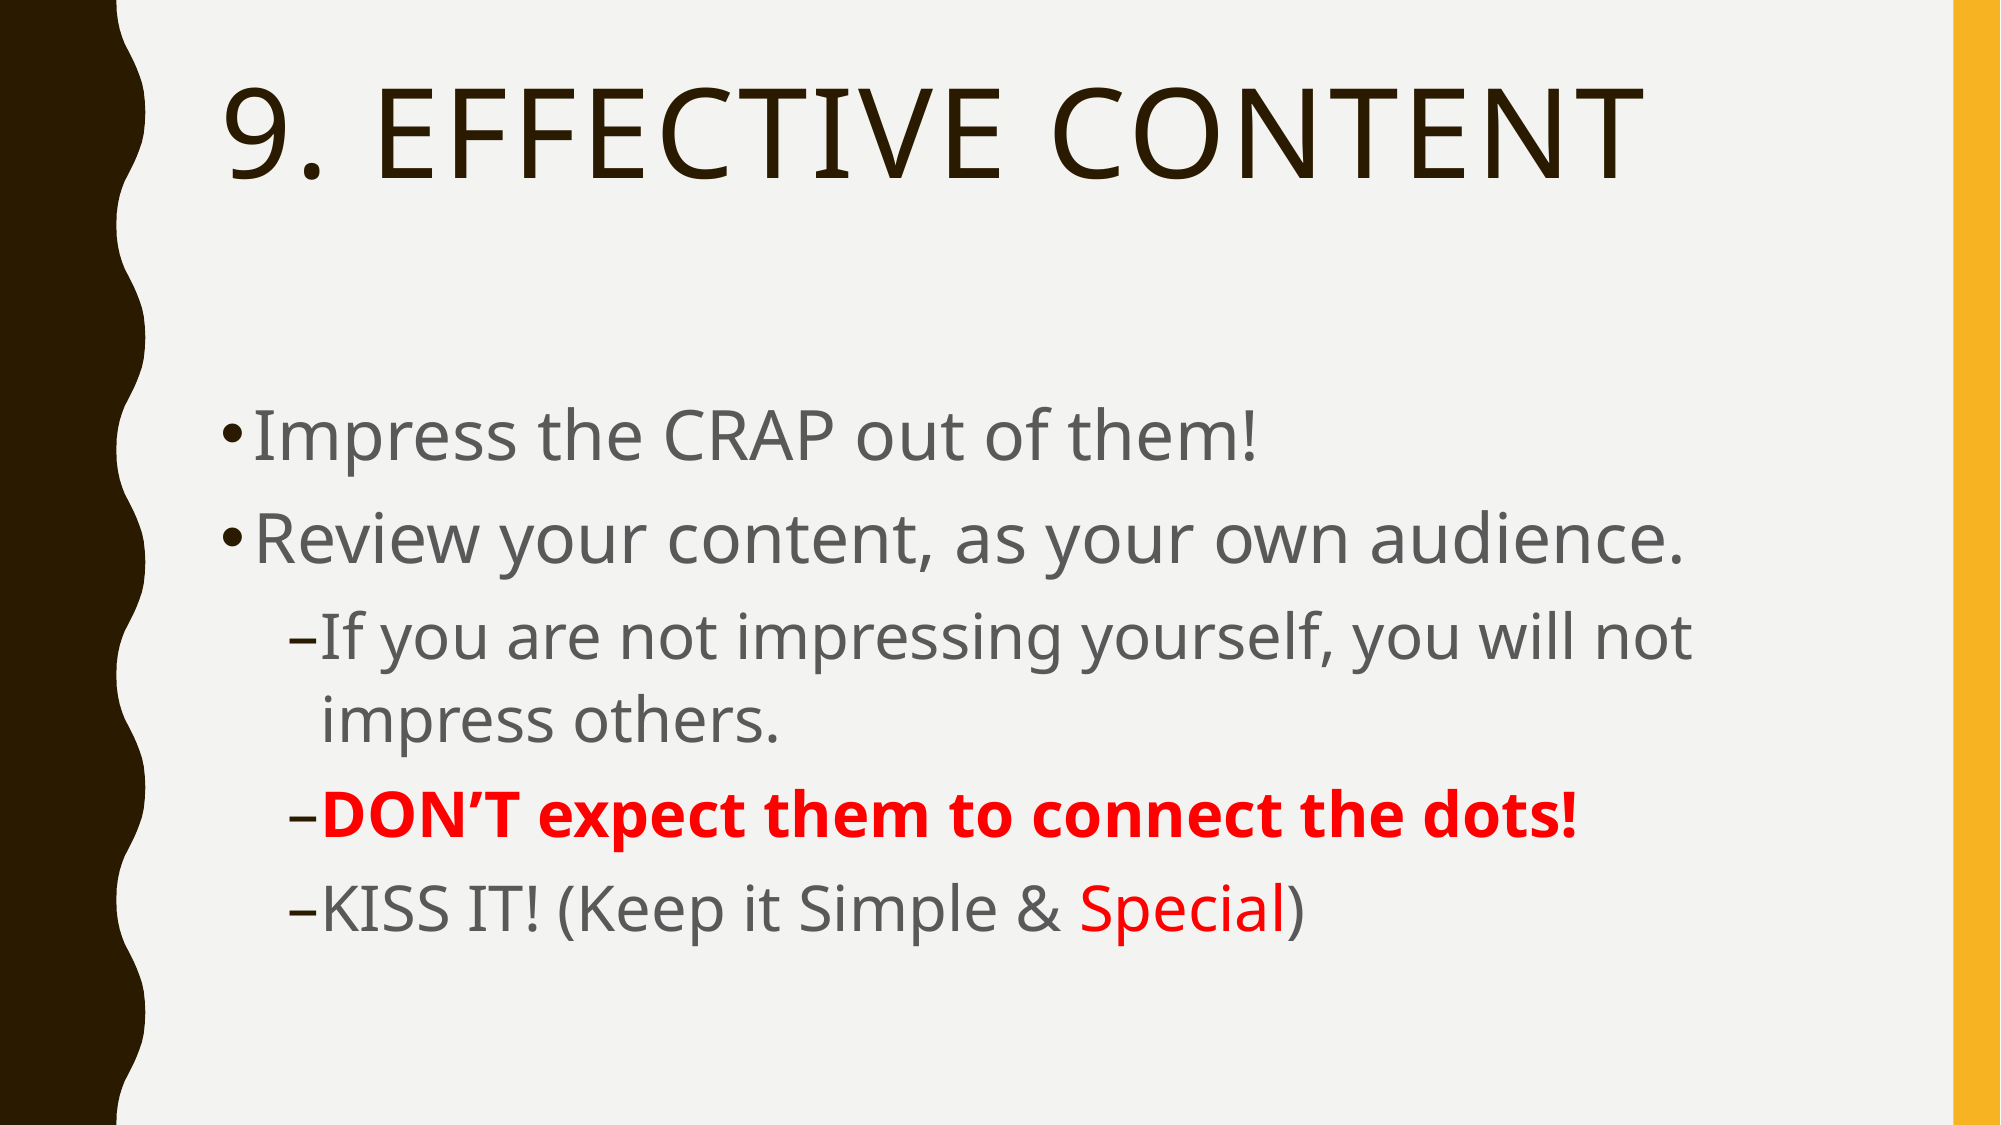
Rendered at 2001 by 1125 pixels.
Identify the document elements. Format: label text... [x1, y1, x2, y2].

title 9. Effective Content [205, 62, 1875, 308]
list Impress the CRAP out of them! Review your content, as your own audience. If you are not impressing yourself, you will not impress others. DON’T expect them to connect the dots! KISS IT! (Keep it Simple & Special) [205, 375, 1875, 965]
